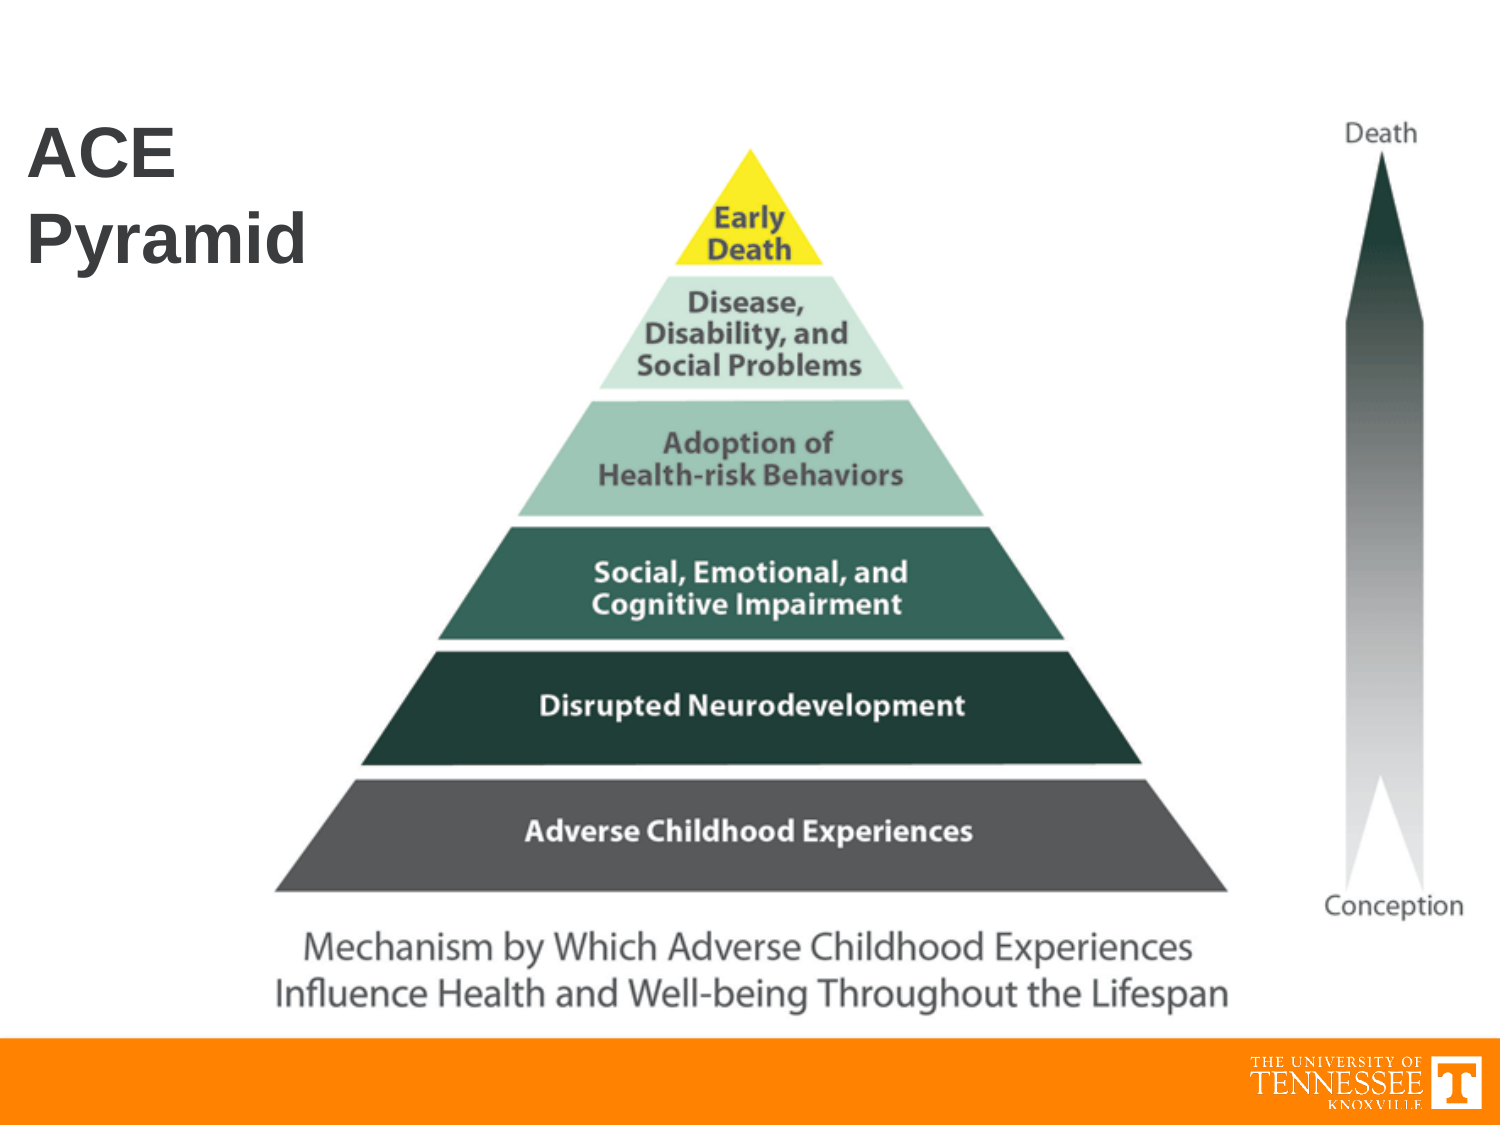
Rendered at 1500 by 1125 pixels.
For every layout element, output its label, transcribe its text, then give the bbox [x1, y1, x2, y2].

picture [260, 79, 1500, 1028]
title ACE Pyramid [11, 97, 255, 286]
